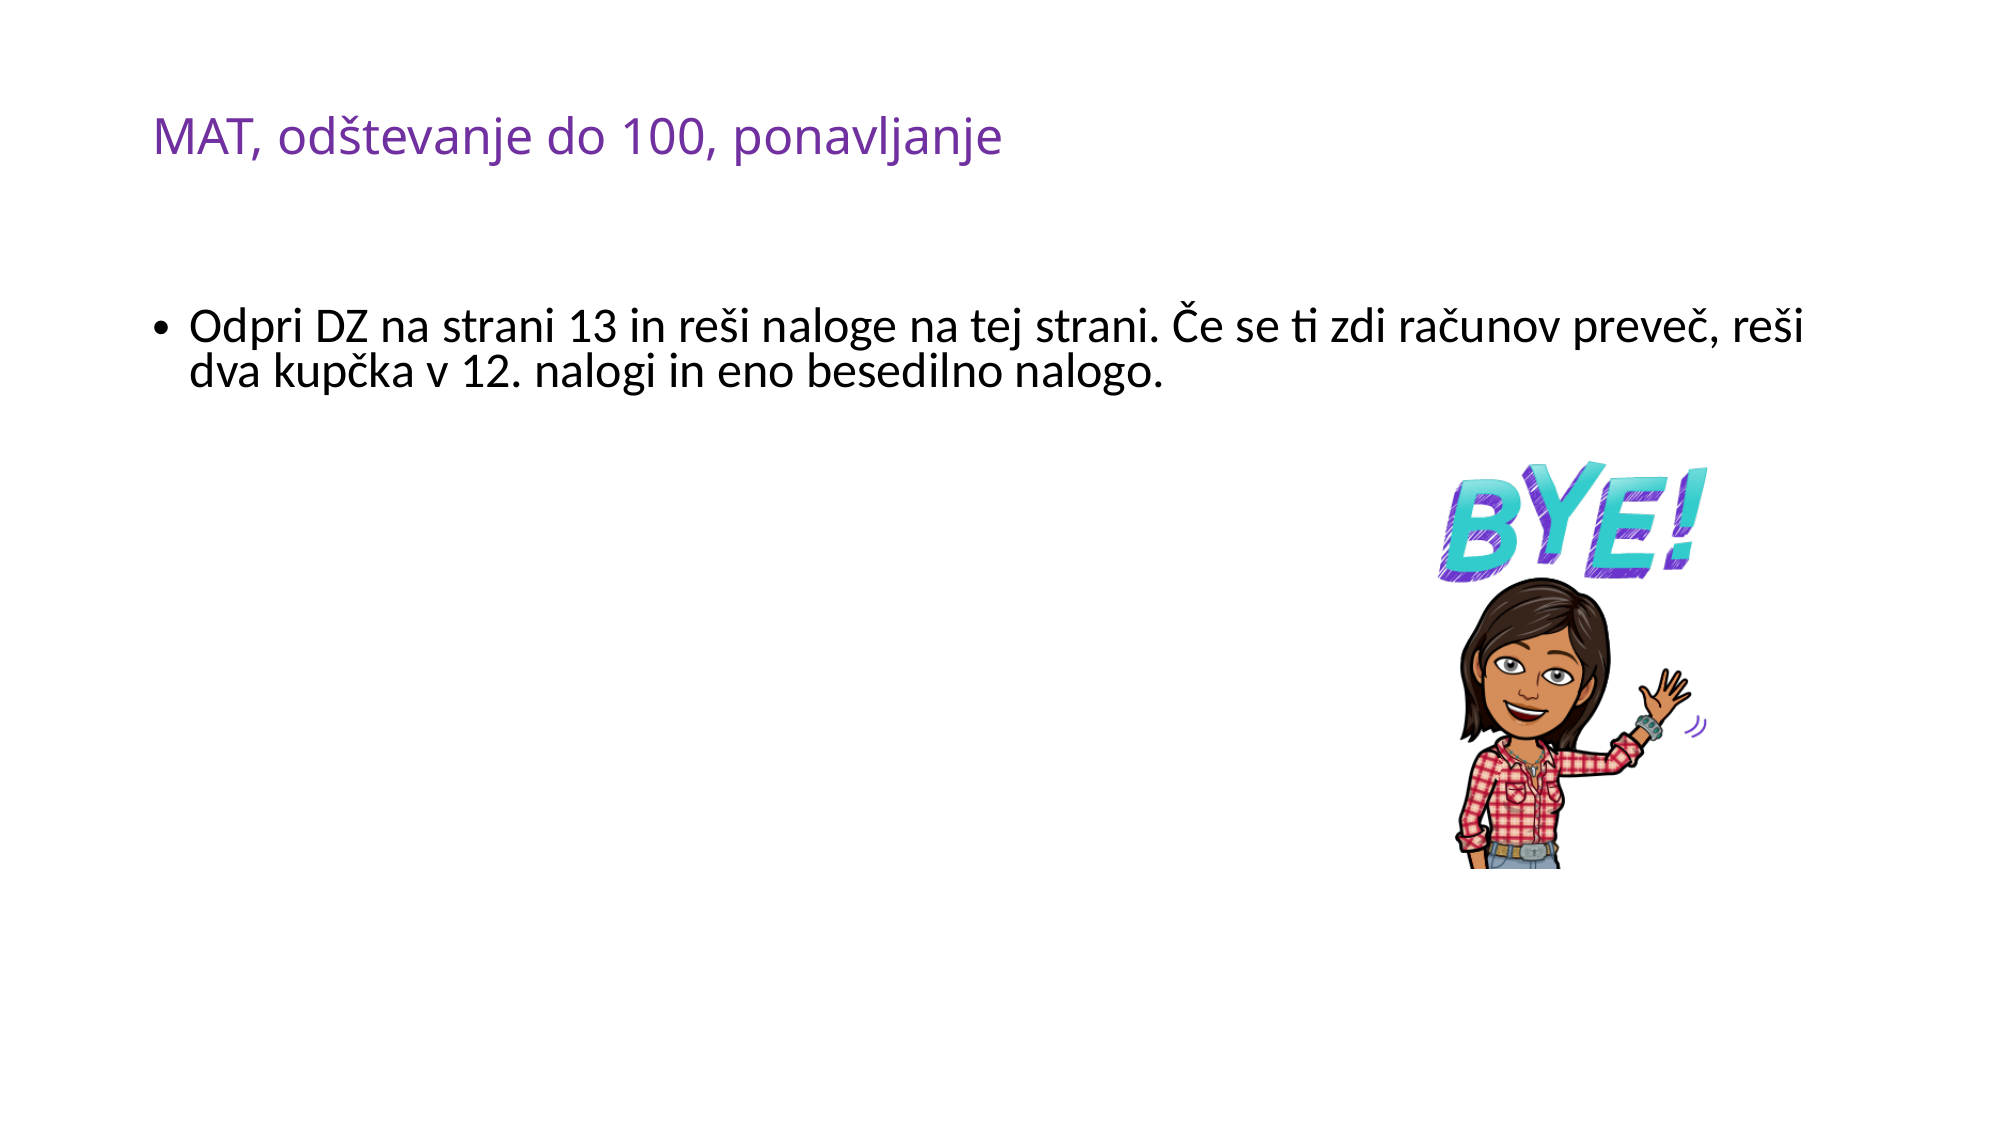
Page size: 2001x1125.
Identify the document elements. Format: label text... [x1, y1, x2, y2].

picture [1361, 444, 1784, 869]
title MAT, odštevanje do 100, ponavljanje [137, 59, 1863, 213]
list Odpri DZ na strani 13 in reši naloge na tej strani. Če se ti zdi računov preveč, reši dva kupčka v 12. nalogi in eno besedilno nalogo. [137, 299, 1863, 1014]
